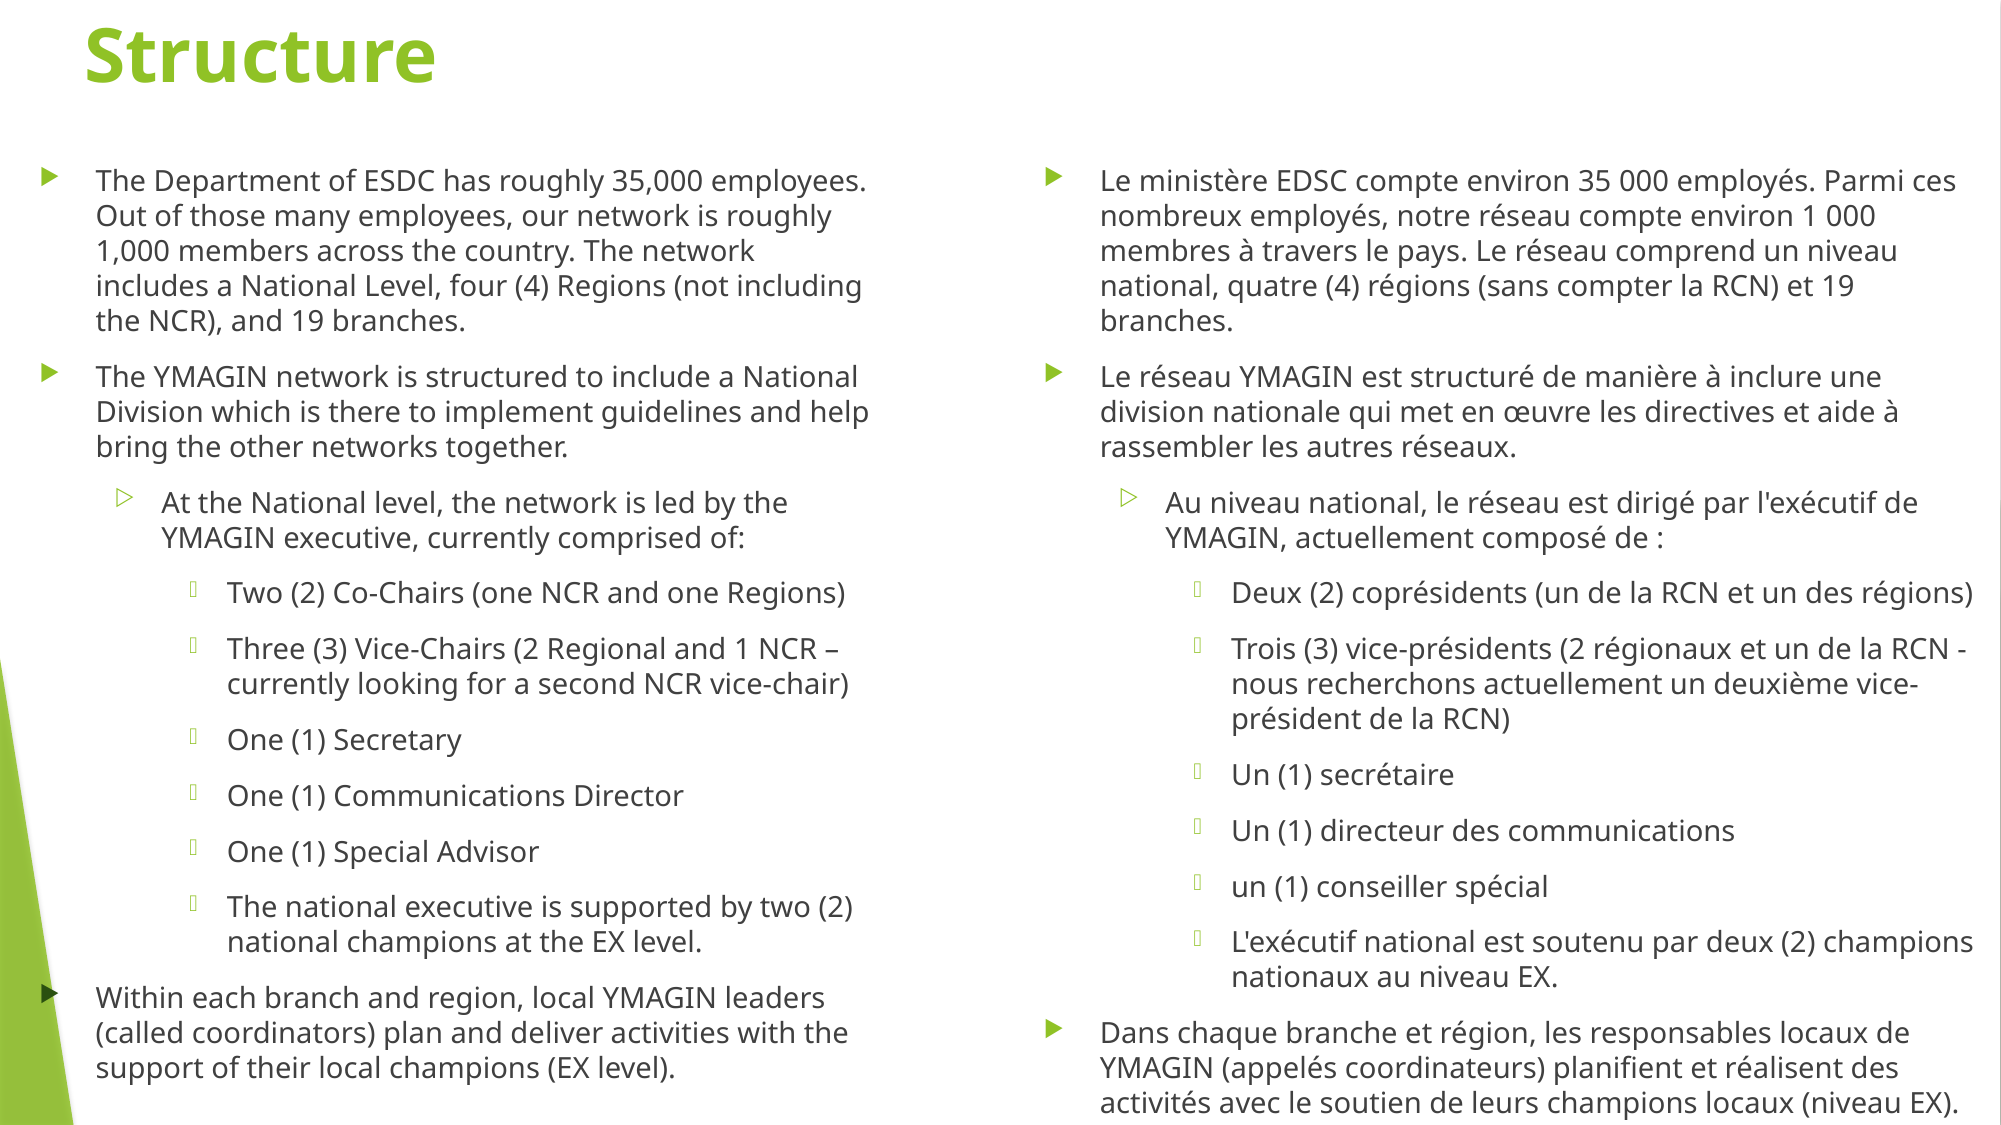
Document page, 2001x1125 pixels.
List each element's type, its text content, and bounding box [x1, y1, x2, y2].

title Structure [69, 0, 1480, 117]
text_box Le ministère EDSC compte environ 35 000 employés. Parmi ces nombreux employés, notre réseau compte environ 1 000 membres à travers le pays. Le réseau comprend un niveau national, quatre (4) régions (sans compter la RCN) et 19 branches. Le réseau YMAGIN est structuré de manière à inclure une division nationale qui met en œuvre les directives et aide à rassembler les autres réseaux. Au niveau national, le réseau est dirigé par l'exécutif de YMAGIN, actuellement composé de : Deux (2) coprésidents (un de la RCN et un des régions) Trois (3) vice-présidents (2 régionaux et un de la RCN - nous recherchons actuellement un deuxième vice-président de la RCN) Un (1) secrétaire Un (1) directeur des communications un (1) conseiller spécial L'exécutif national est soutenu par deux (2) champions nationaux au niveau EX. Dans chaque branche et région, les responsables locaux de YMAGIN (appelés coordinateurs) planifient et réalisent des activités avec le soutien de leurs champions locaux (niveau EX). [1028, 155, 1997, 1107]
text_box [1132, 0, 2000, 1125]
list The Department of ESDC has roughly 35,000 employees. Out of those many employees, our network is roughly 1,000 members across the country. The network includes a National Level, four (4) Regions (not including the NCR), and 19 branches. The YMAGIN network is structured to include a National Division which is there to implement guidelines and help bring the other networks together. At the National level, the network is led by the YMAGIN executive, currently comprised of: Two (2) Co-Chairs (one NCR and one Regions) Three (3) Vice-Chairs (2 Regional and 1 NCR – currently looking for a second NCR vice-chair) One (1) Secretary One (1) Communications Director One (1) Special Advisor The national executive is supported by two (2) national champions at the EX level. Within each branch and region, local YMAGIN leaders (called coordinators) plan and deliver activities with the support of their local champions (EX level). [24, 155, 887, 1091]
